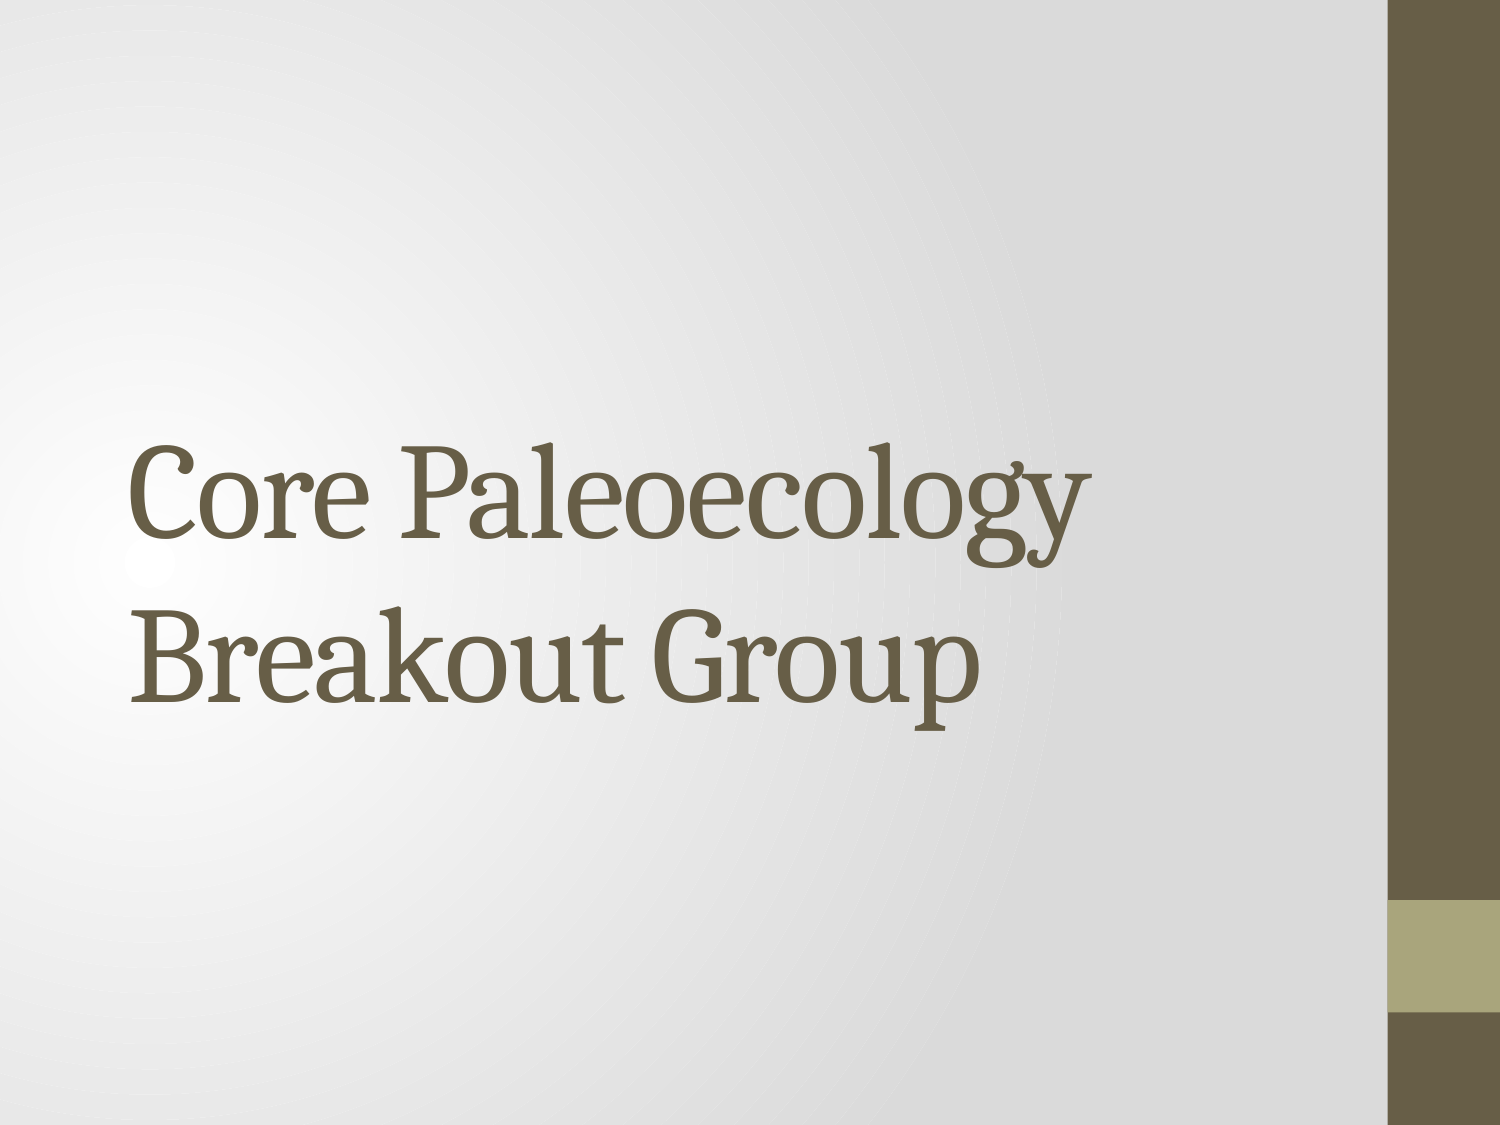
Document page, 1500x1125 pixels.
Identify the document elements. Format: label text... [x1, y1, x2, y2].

title Core Paleoecology Breakout Group [112, 312, 1350, 738]
